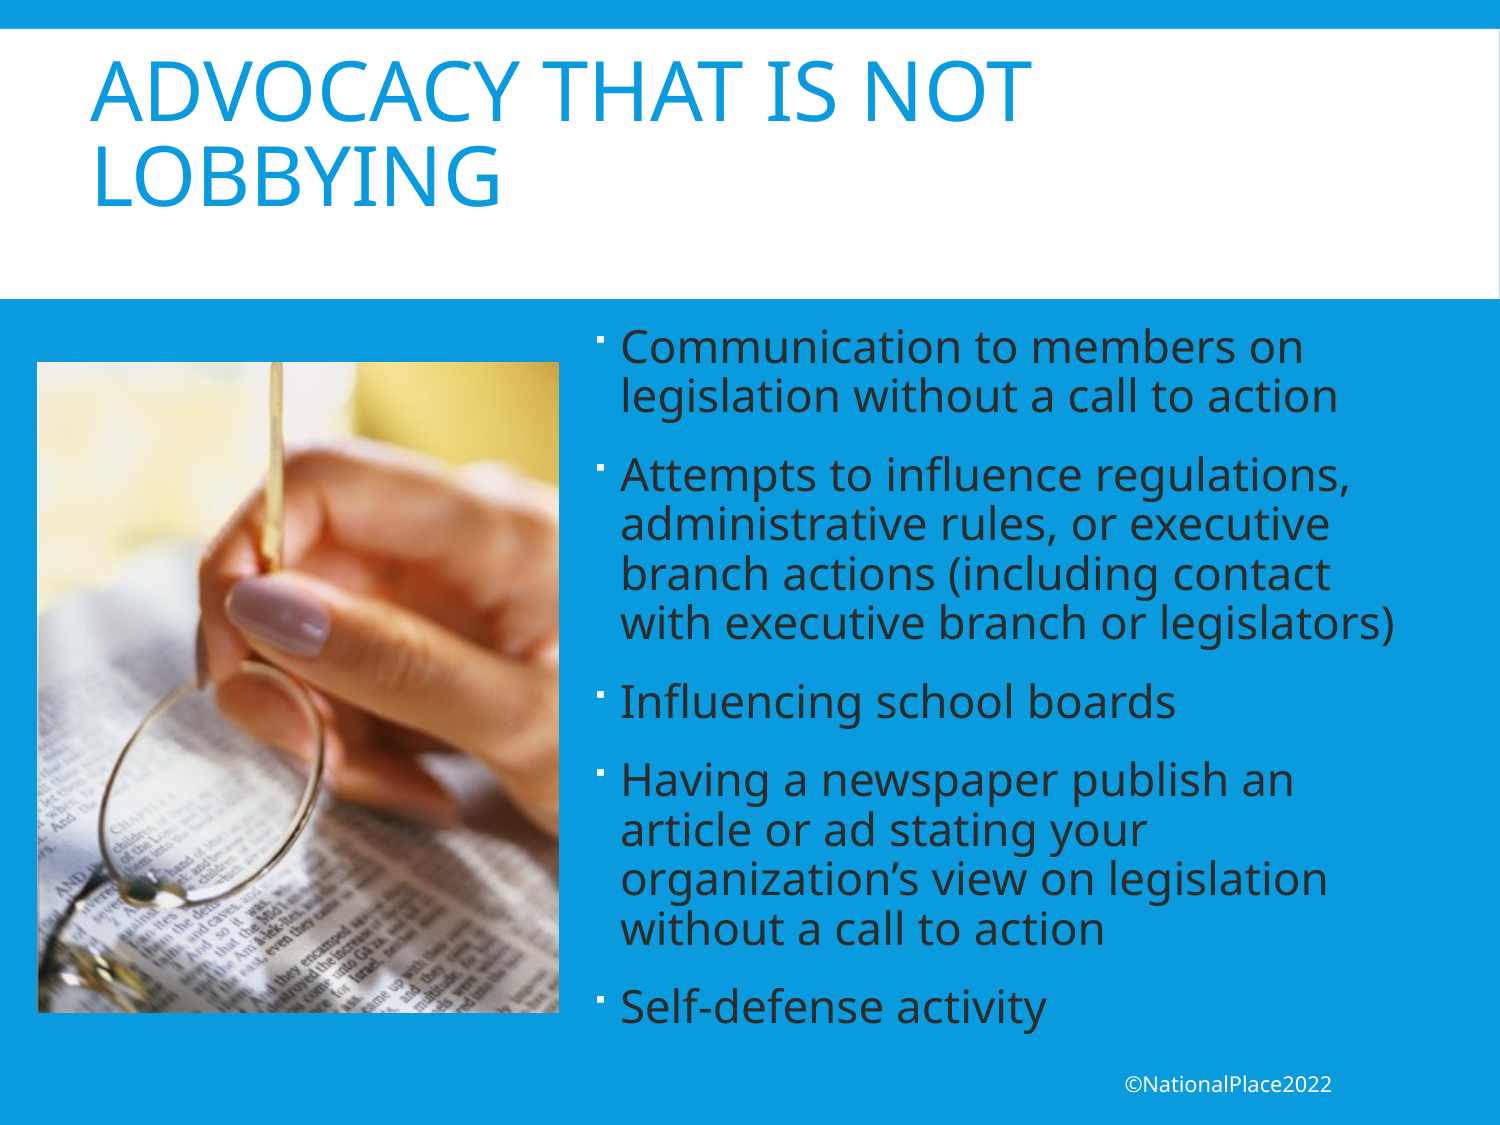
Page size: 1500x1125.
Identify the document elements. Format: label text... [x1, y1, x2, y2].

title Advocacy that is not lobbying [75, 45, 1425, 233]
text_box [37, 362, 559, 1013]
list Nonpartisan analysis or research Communication to members on legislation without a call to action Attempts to influence regulations, administrative rules, or executive branch actions (including contact with executive branch or legislators) Influencing school boards Having a newspaper publish an article or ad stating your organization’s view on legislation without a call to action Self-defense activity [574, 237, 1451, 1076]
footer ©NationalPlace2022 [687, 1053, 1354, 1114]
